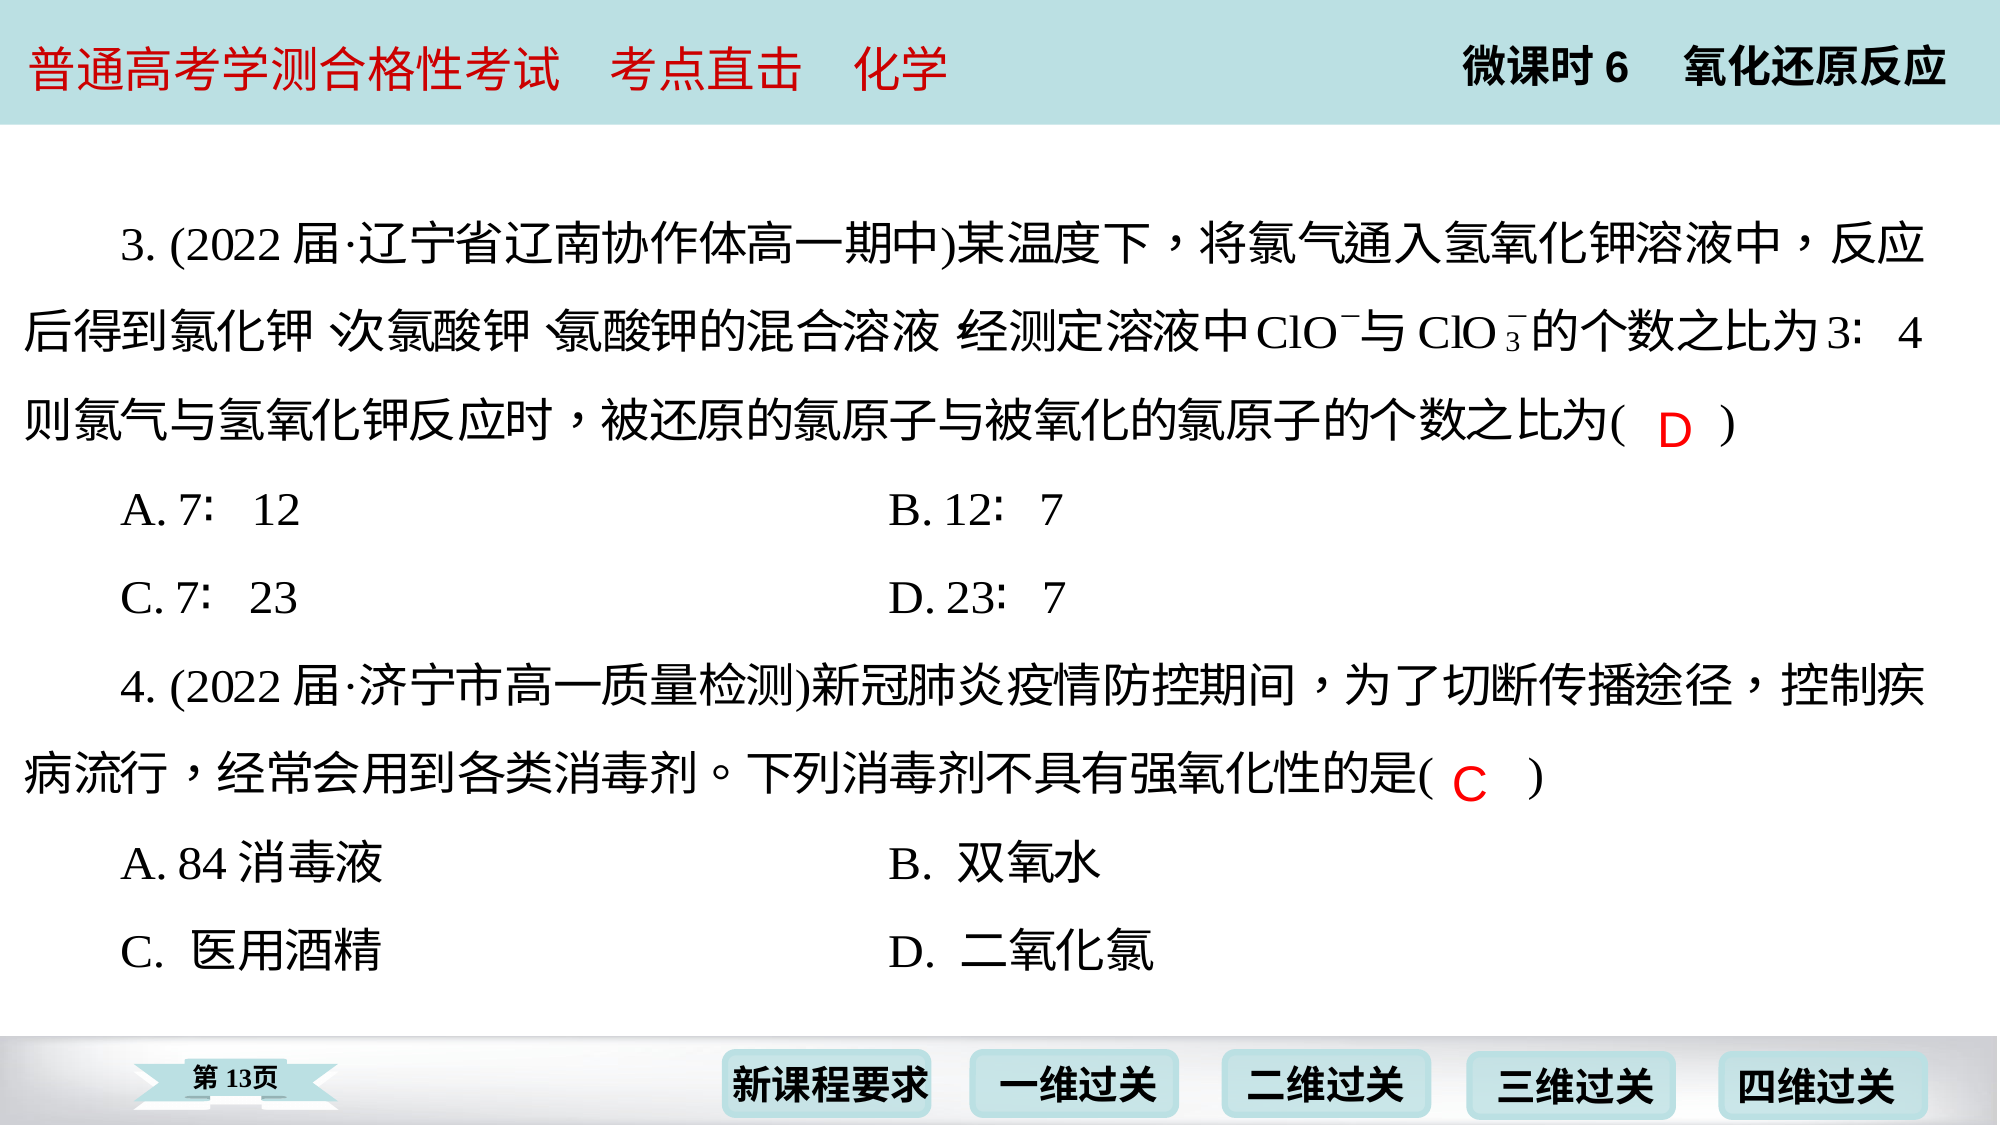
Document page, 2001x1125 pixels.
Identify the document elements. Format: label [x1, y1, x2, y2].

picture [0, 1036, 2000, 1125]
picture [23, 212, 1925, 1009]
